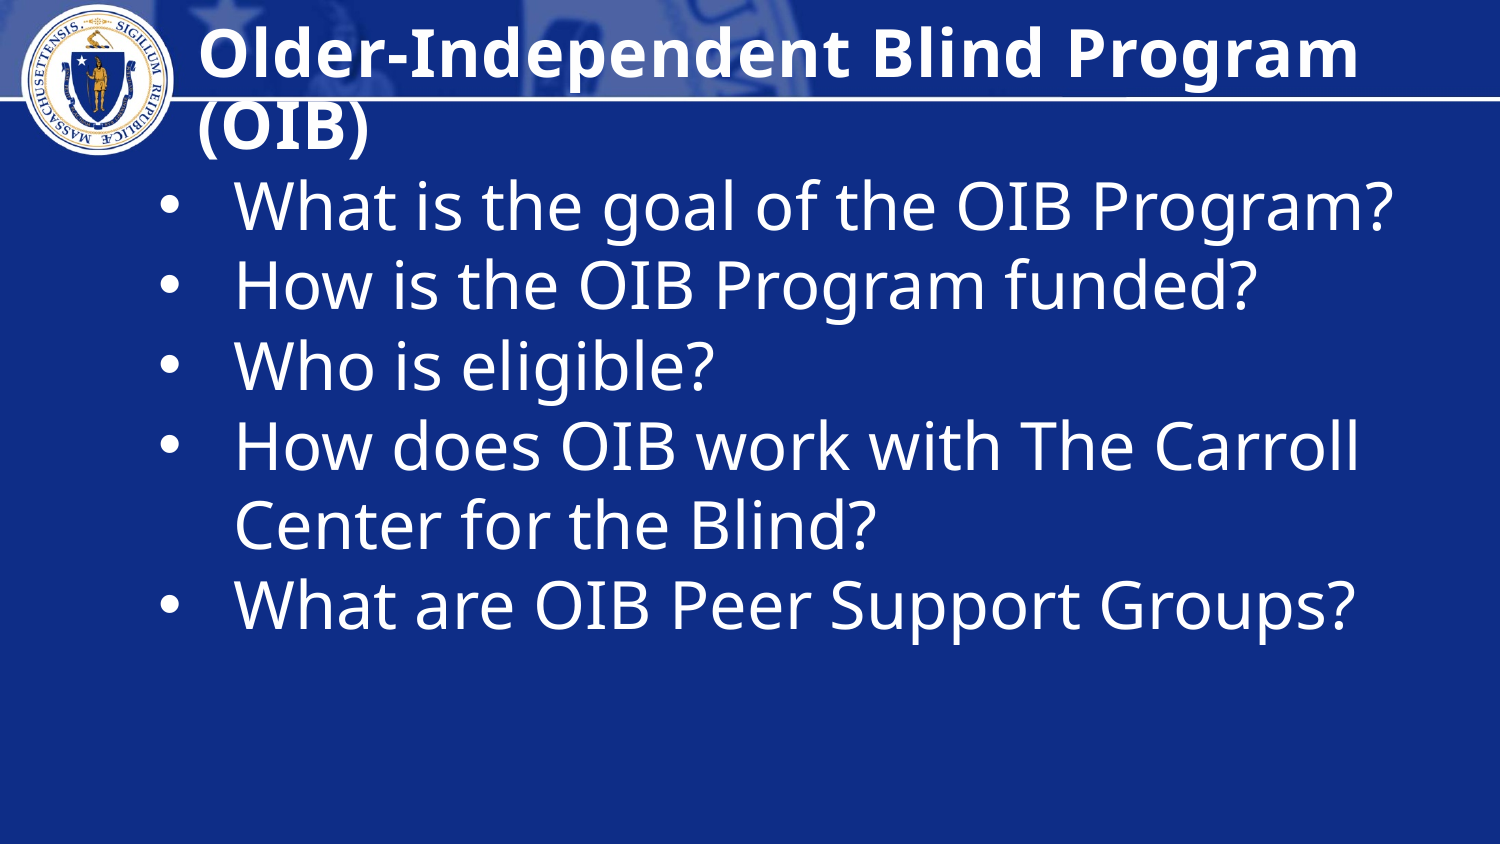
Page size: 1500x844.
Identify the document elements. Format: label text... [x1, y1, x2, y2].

text_box What is the goal of the OIB Program? How is the OIB Program funded? Who is eligible? How does OIB work with The Carroll Center for the Blind? What are OIB Peer Support Groups? [143, 155, 1464, 731]
picture [0, 0, 1500, 844]
text_box Older-Independent Blind Program (OIB) [182, 12, 1500, 106]
